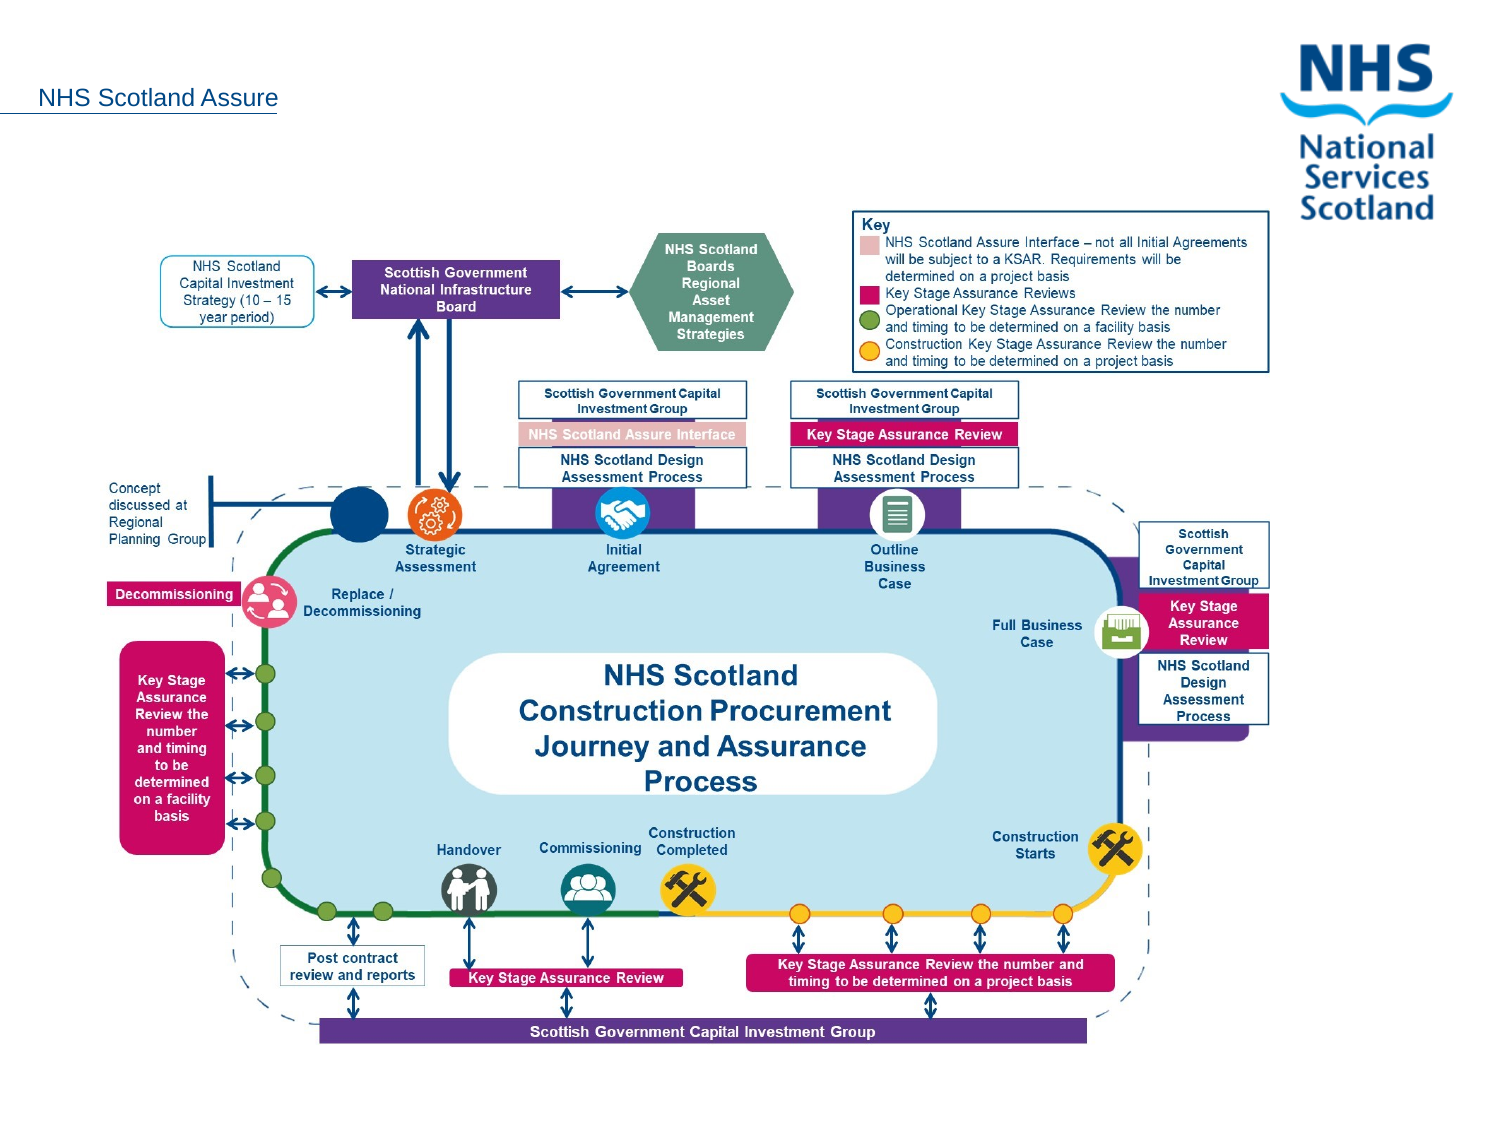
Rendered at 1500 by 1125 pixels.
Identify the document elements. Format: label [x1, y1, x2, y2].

picture [100, 27, 1469, 1058]
